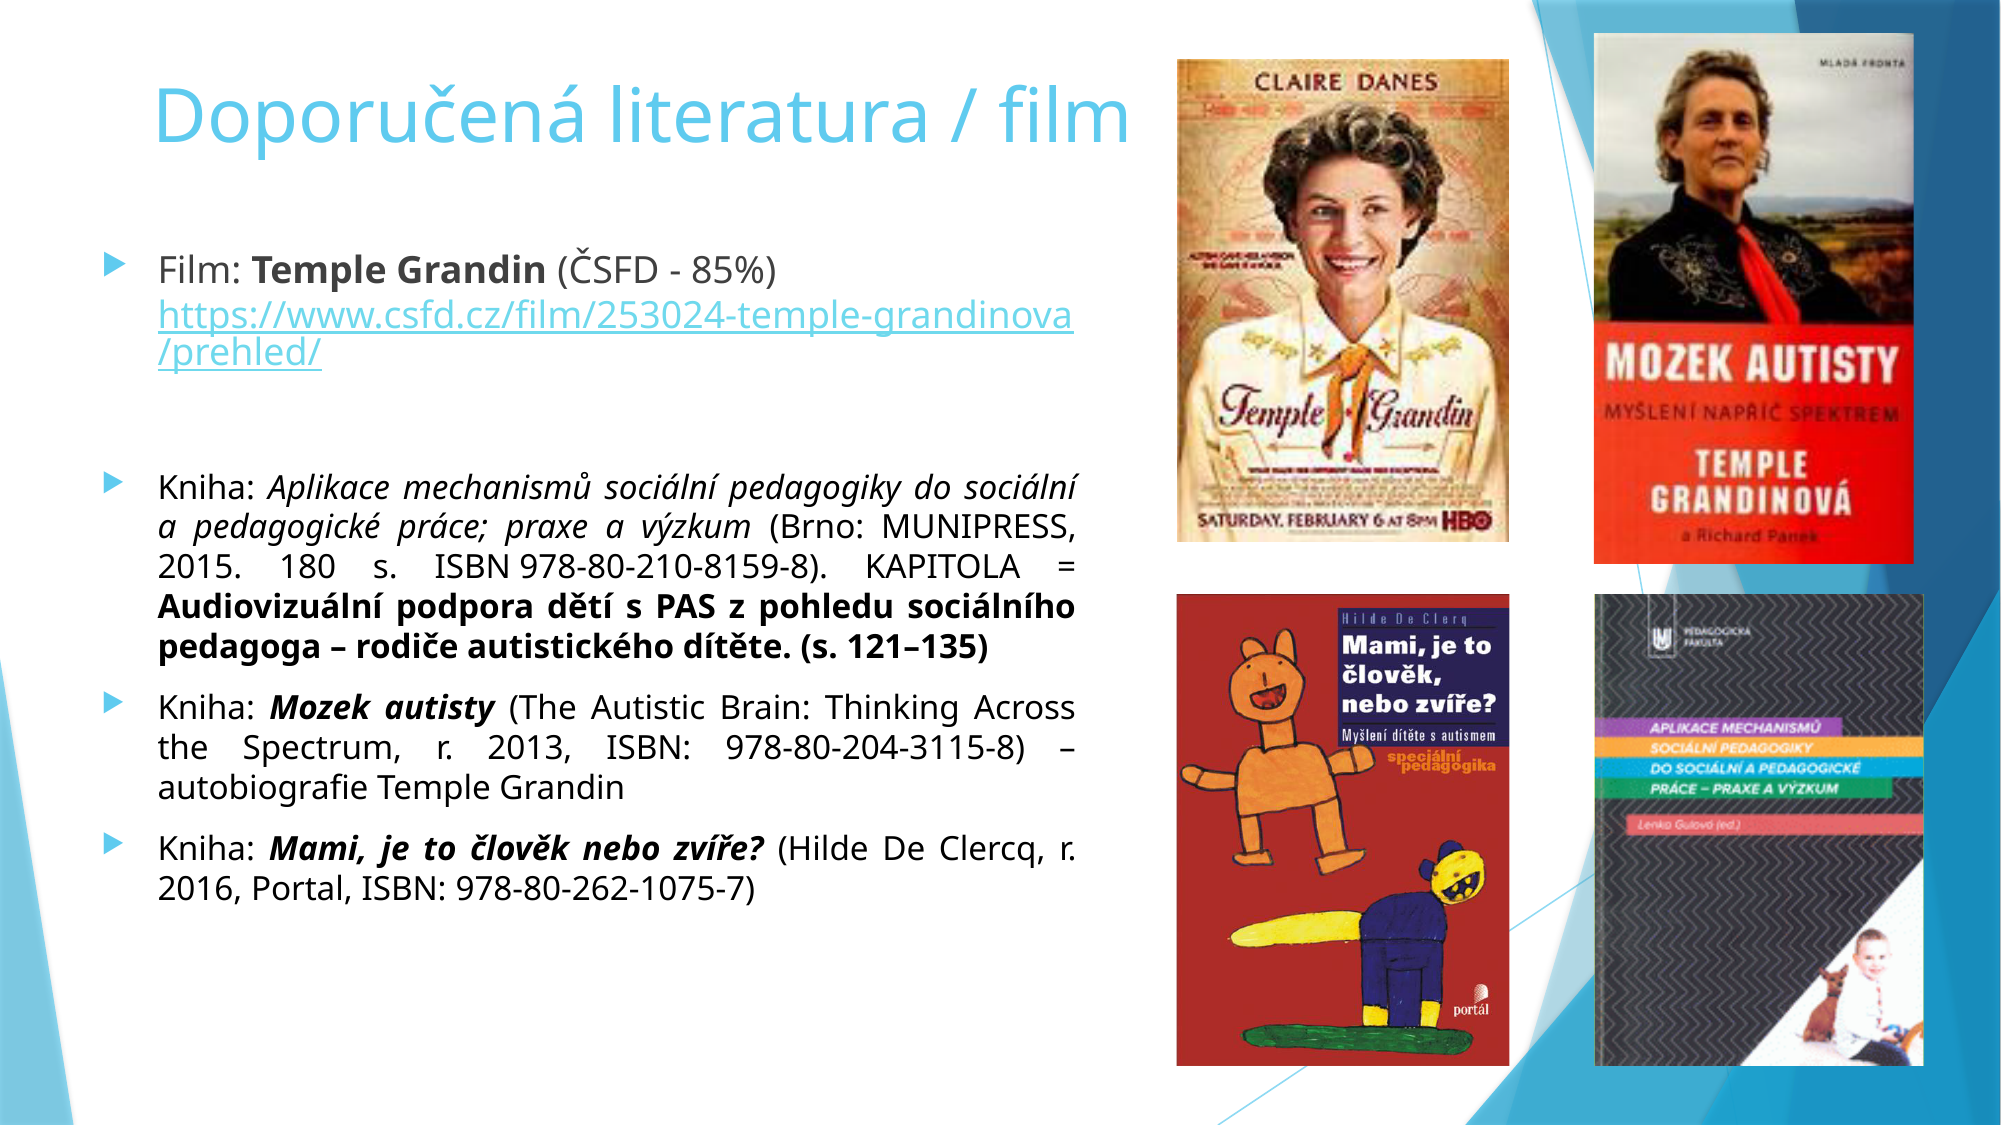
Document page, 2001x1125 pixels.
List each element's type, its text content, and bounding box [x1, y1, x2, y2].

picture [1176, 58, 1510, 542]
list Film: Temple Grandin (ČSFD - 85%) https://www.csfd.cz/film/253024-temple-grandinova/prehled/ Kniha: Aplikace mechanismů sociální pedagogiky do sociální a pedagogické práce; praxe a výzkum (Brno: MUNIPRESS, 2015. 180 s. ISBN 978-80-210-8159-8). KAPITOLA = Audiovizuální podpora dětí s PAS z pohledu sociálního pedagoga – rodiče autistického dítěte. (s. 121–135) Kniha: Mozek autisty (The Autistic Brain: Thinking Across the Spectrum, r. 2013, ISBN: 978-80-204-3115-8) – autobiografie Temple Grandin Kniha: Mami, je to člověk nebo zvíře? (Hilde De Clercq, r. 2016, Portal, ISBN: 978-80-262-1075-7) [86, 238, 1093, 952]
picture [1593, 32, 1915, 565]
picture [1176, 594, 1510, 1067]
picture [1593, 594, 1928, 1067]
title Doporučená literatura / film [137, 59, 1175, 278]
